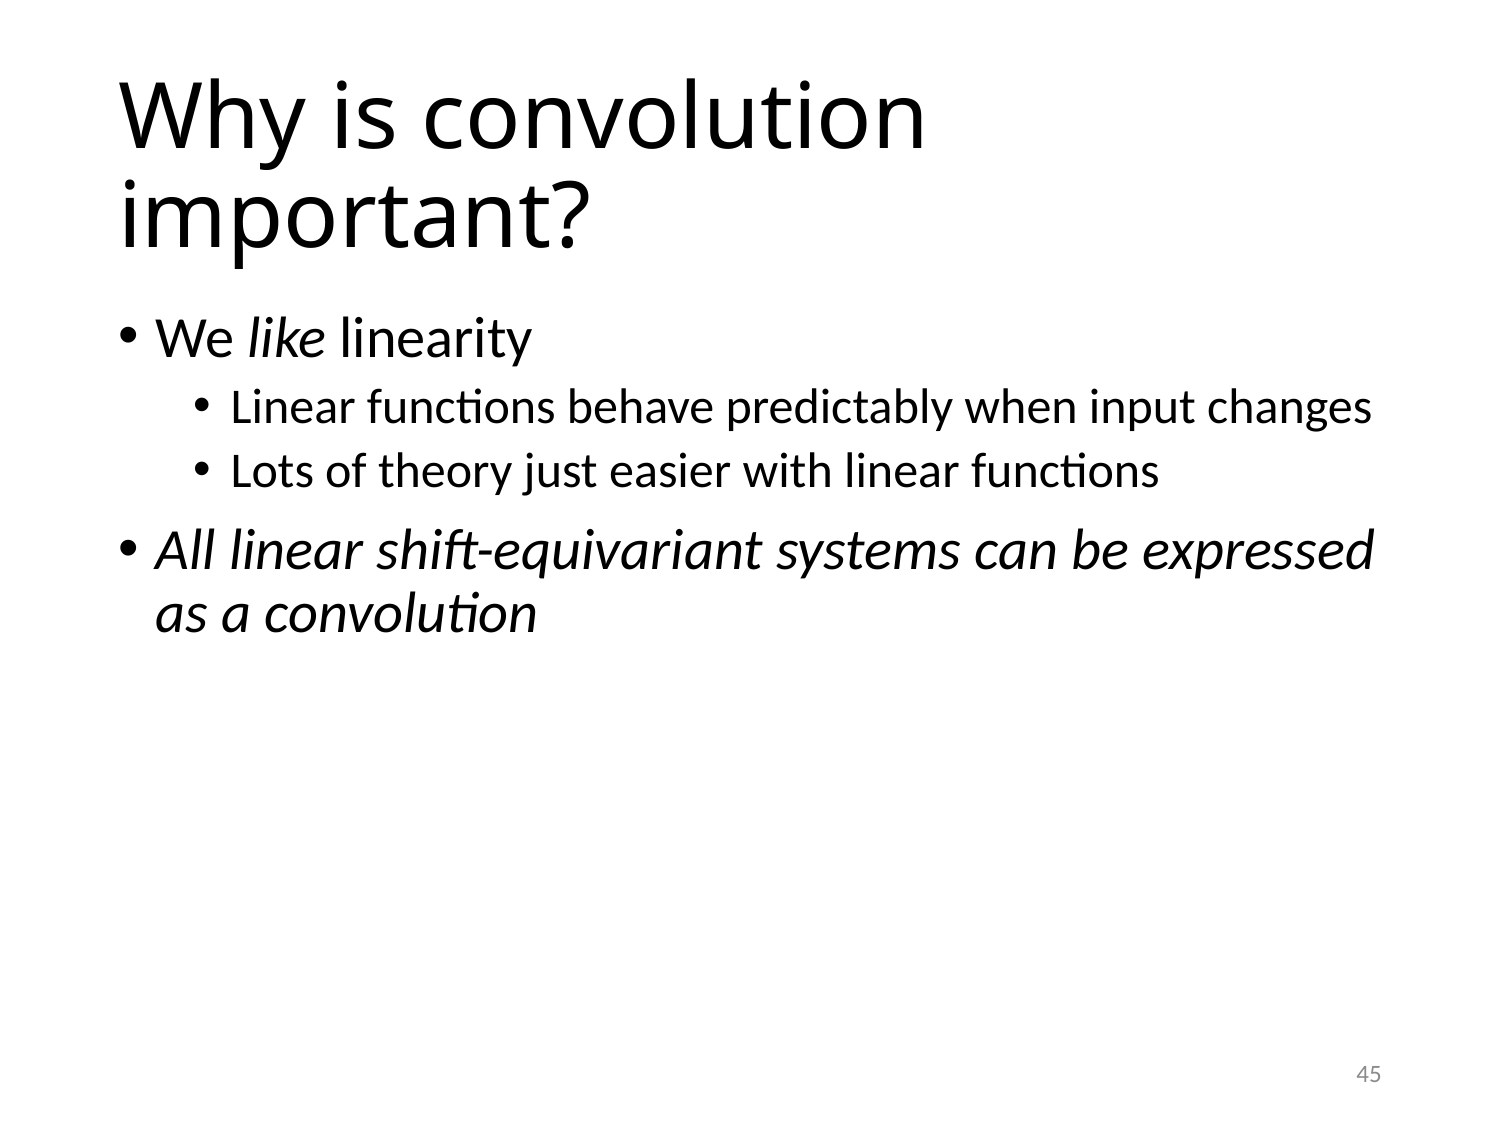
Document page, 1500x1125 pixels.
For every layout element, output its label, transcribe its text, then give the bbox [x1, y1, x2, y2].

title Why is convolution important? [103, 59, 1397, 278]
list We like linearity Linear functions behave predictably when input changes Lots of theory just easier with linear functions All linear shift-equivariant systems can be expressed as a convolution [103, 299, 1397, 1014]
slide_number 45 [1059, 1042, 1397, 1103]
